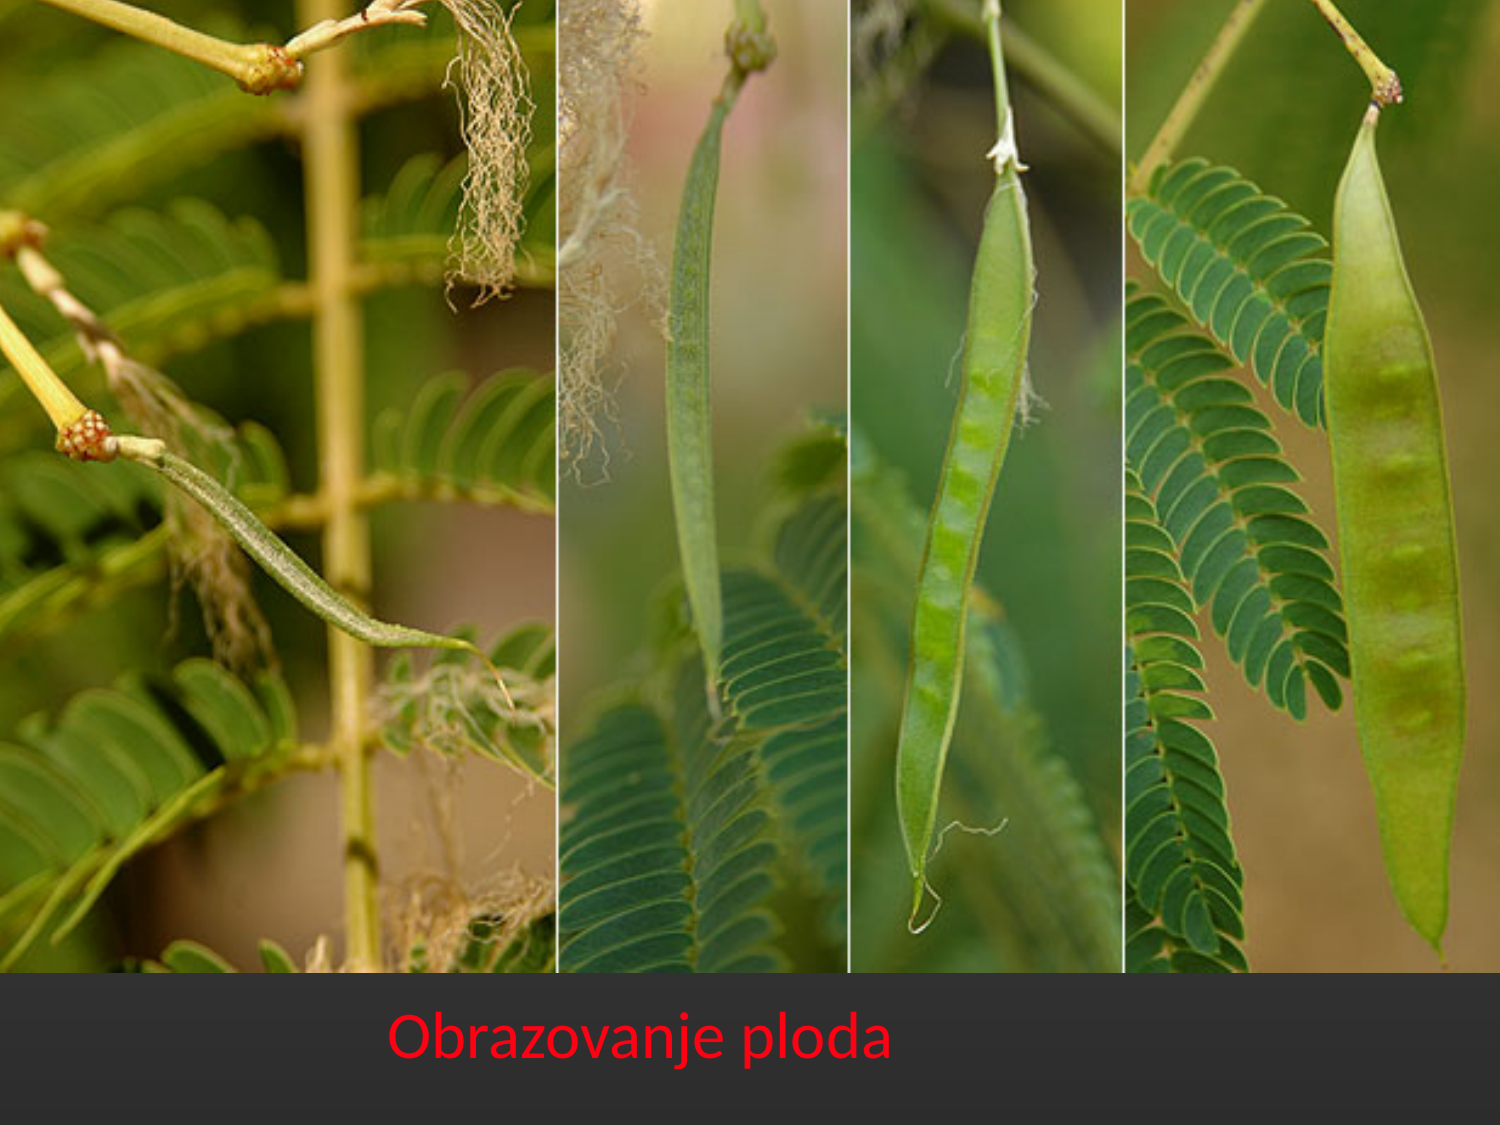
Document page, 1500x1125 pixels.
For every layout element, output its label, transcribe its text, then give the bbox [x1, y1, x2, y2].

text_box Obrazovanje ploda [372, 984, 909, 1079]
picture [0, 0, 1500, 973]
